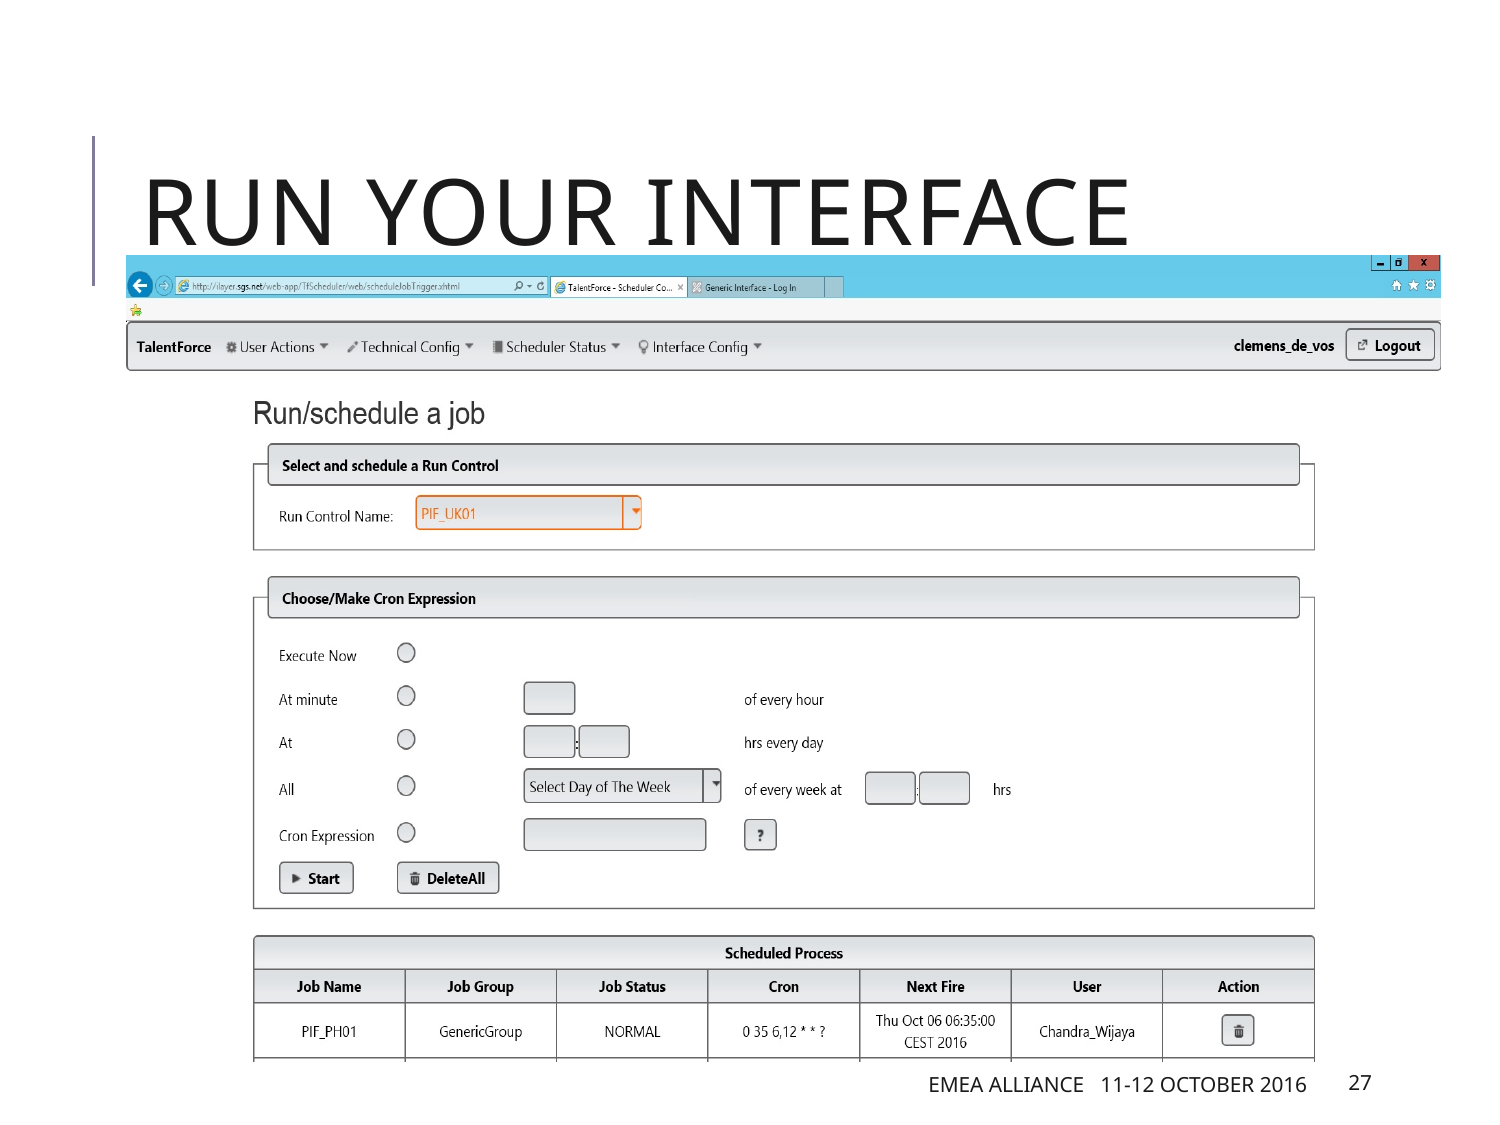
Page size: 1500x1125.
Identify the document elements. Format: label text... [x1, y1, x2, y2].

title RUN YOUR INTERFACE [126, 96, 1322, 251]
text_box EMEA Alliance 11-12 October 2016 [595, 1070, 1322, 1107]
slide_number 27 [1333, 1061, 1454, 1107]
picture [125, 255, 1441, 1062]
